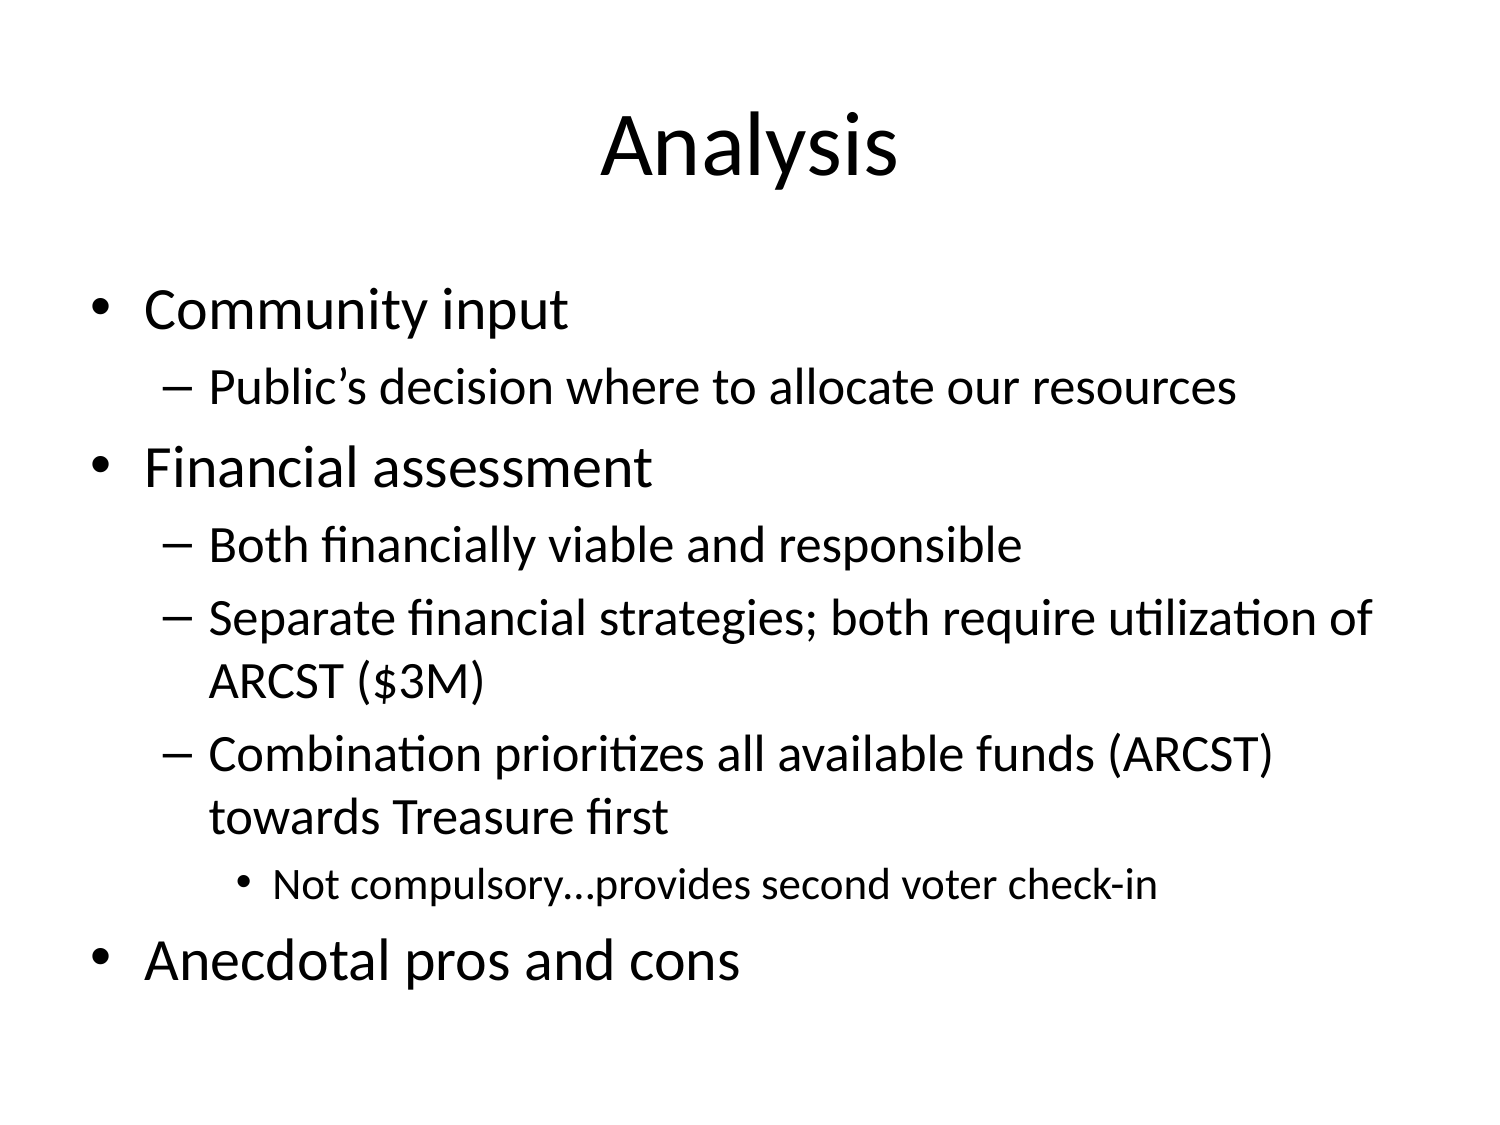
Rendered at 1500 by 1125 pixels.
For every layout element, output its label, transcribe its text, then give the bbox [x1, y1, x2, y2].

title Analysis [75, 45, 1425, 233]
list Community input Public’s decision where to allocate our resources Financial assessment Both financially viable and responsible Separate financial strategies; both require utilization of ARCST ($3M) Combination prioritizes all available funds (ARCST) towards Treasure first Not compulsory…provides second voter check-in Anecdotal pros and cons [75, 262, 1425, 1005]
